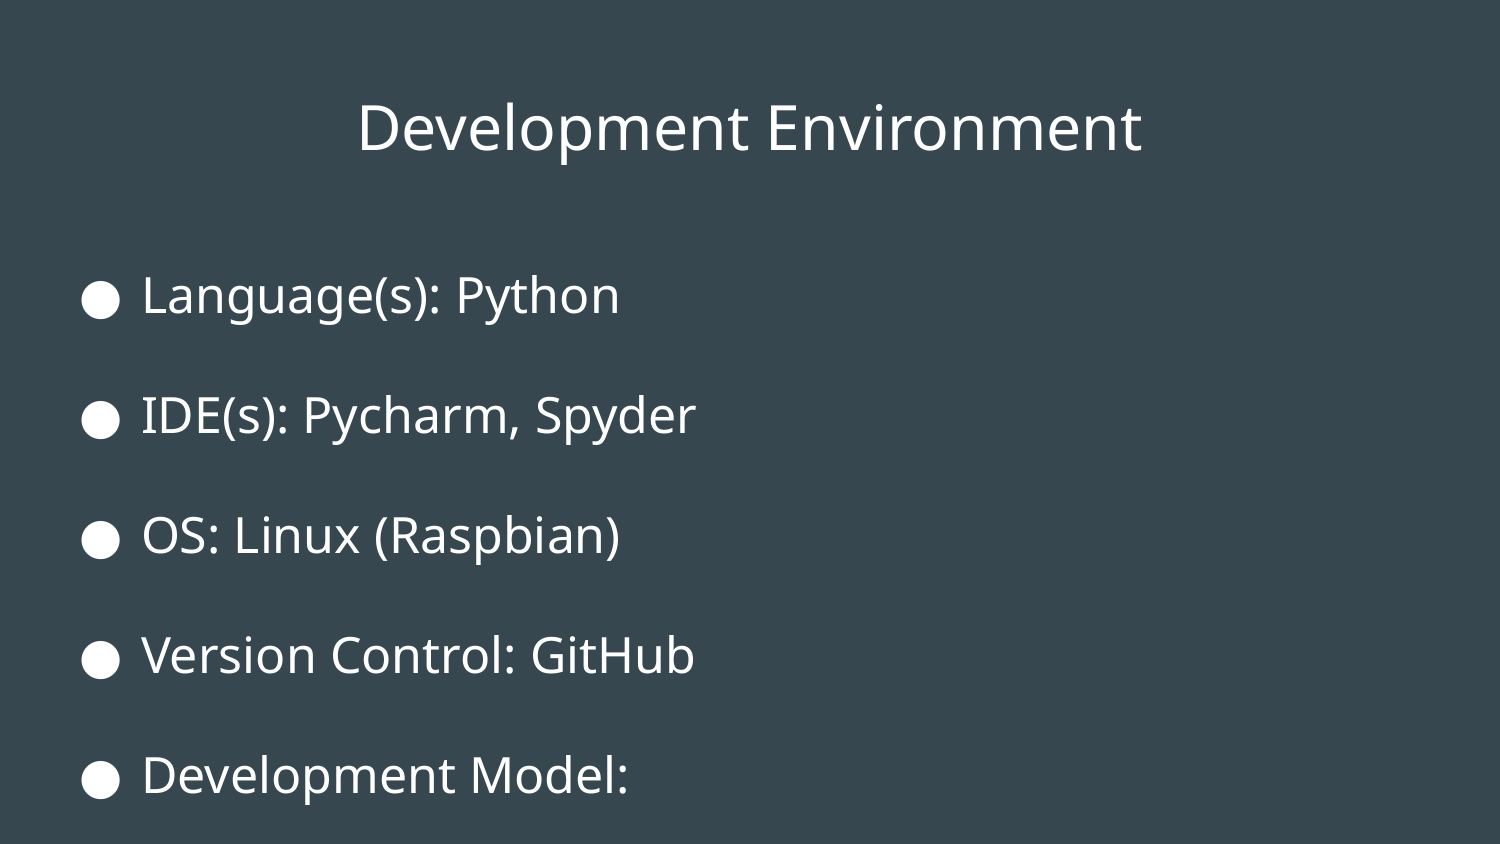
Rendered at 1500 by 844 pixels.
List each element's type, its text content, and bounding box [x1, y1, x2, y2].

list Language(s): Python IDE(s): Pycharm, Spyder OS: Linux (Raspbian) Version Control: GitHub Development Model: Agile [51, 189, 742, 750]
title Development Environment [51, 72, 1449, 167]
